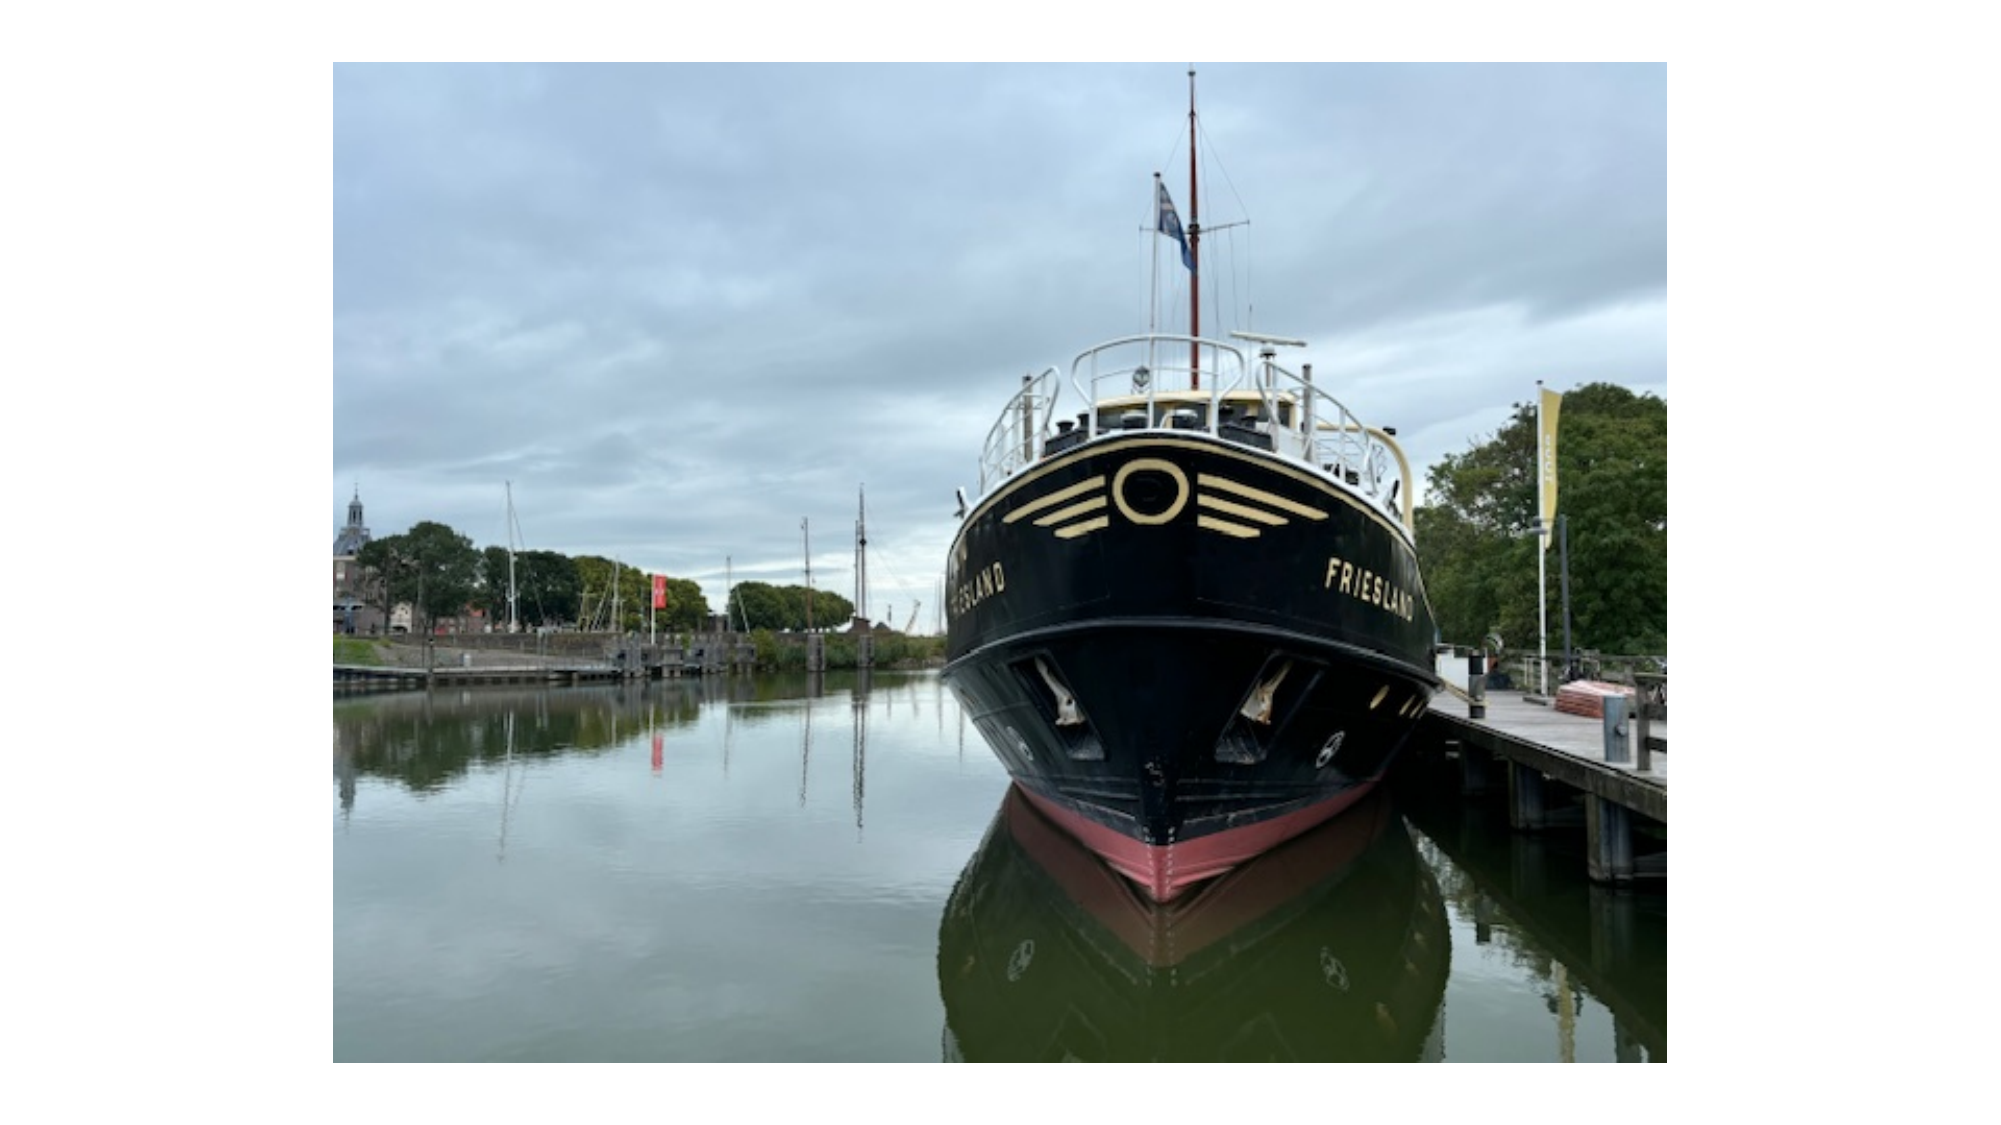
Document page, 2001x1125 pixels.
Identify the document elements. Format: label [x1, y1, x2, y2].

picture [332, 61, 1668, 1063]
